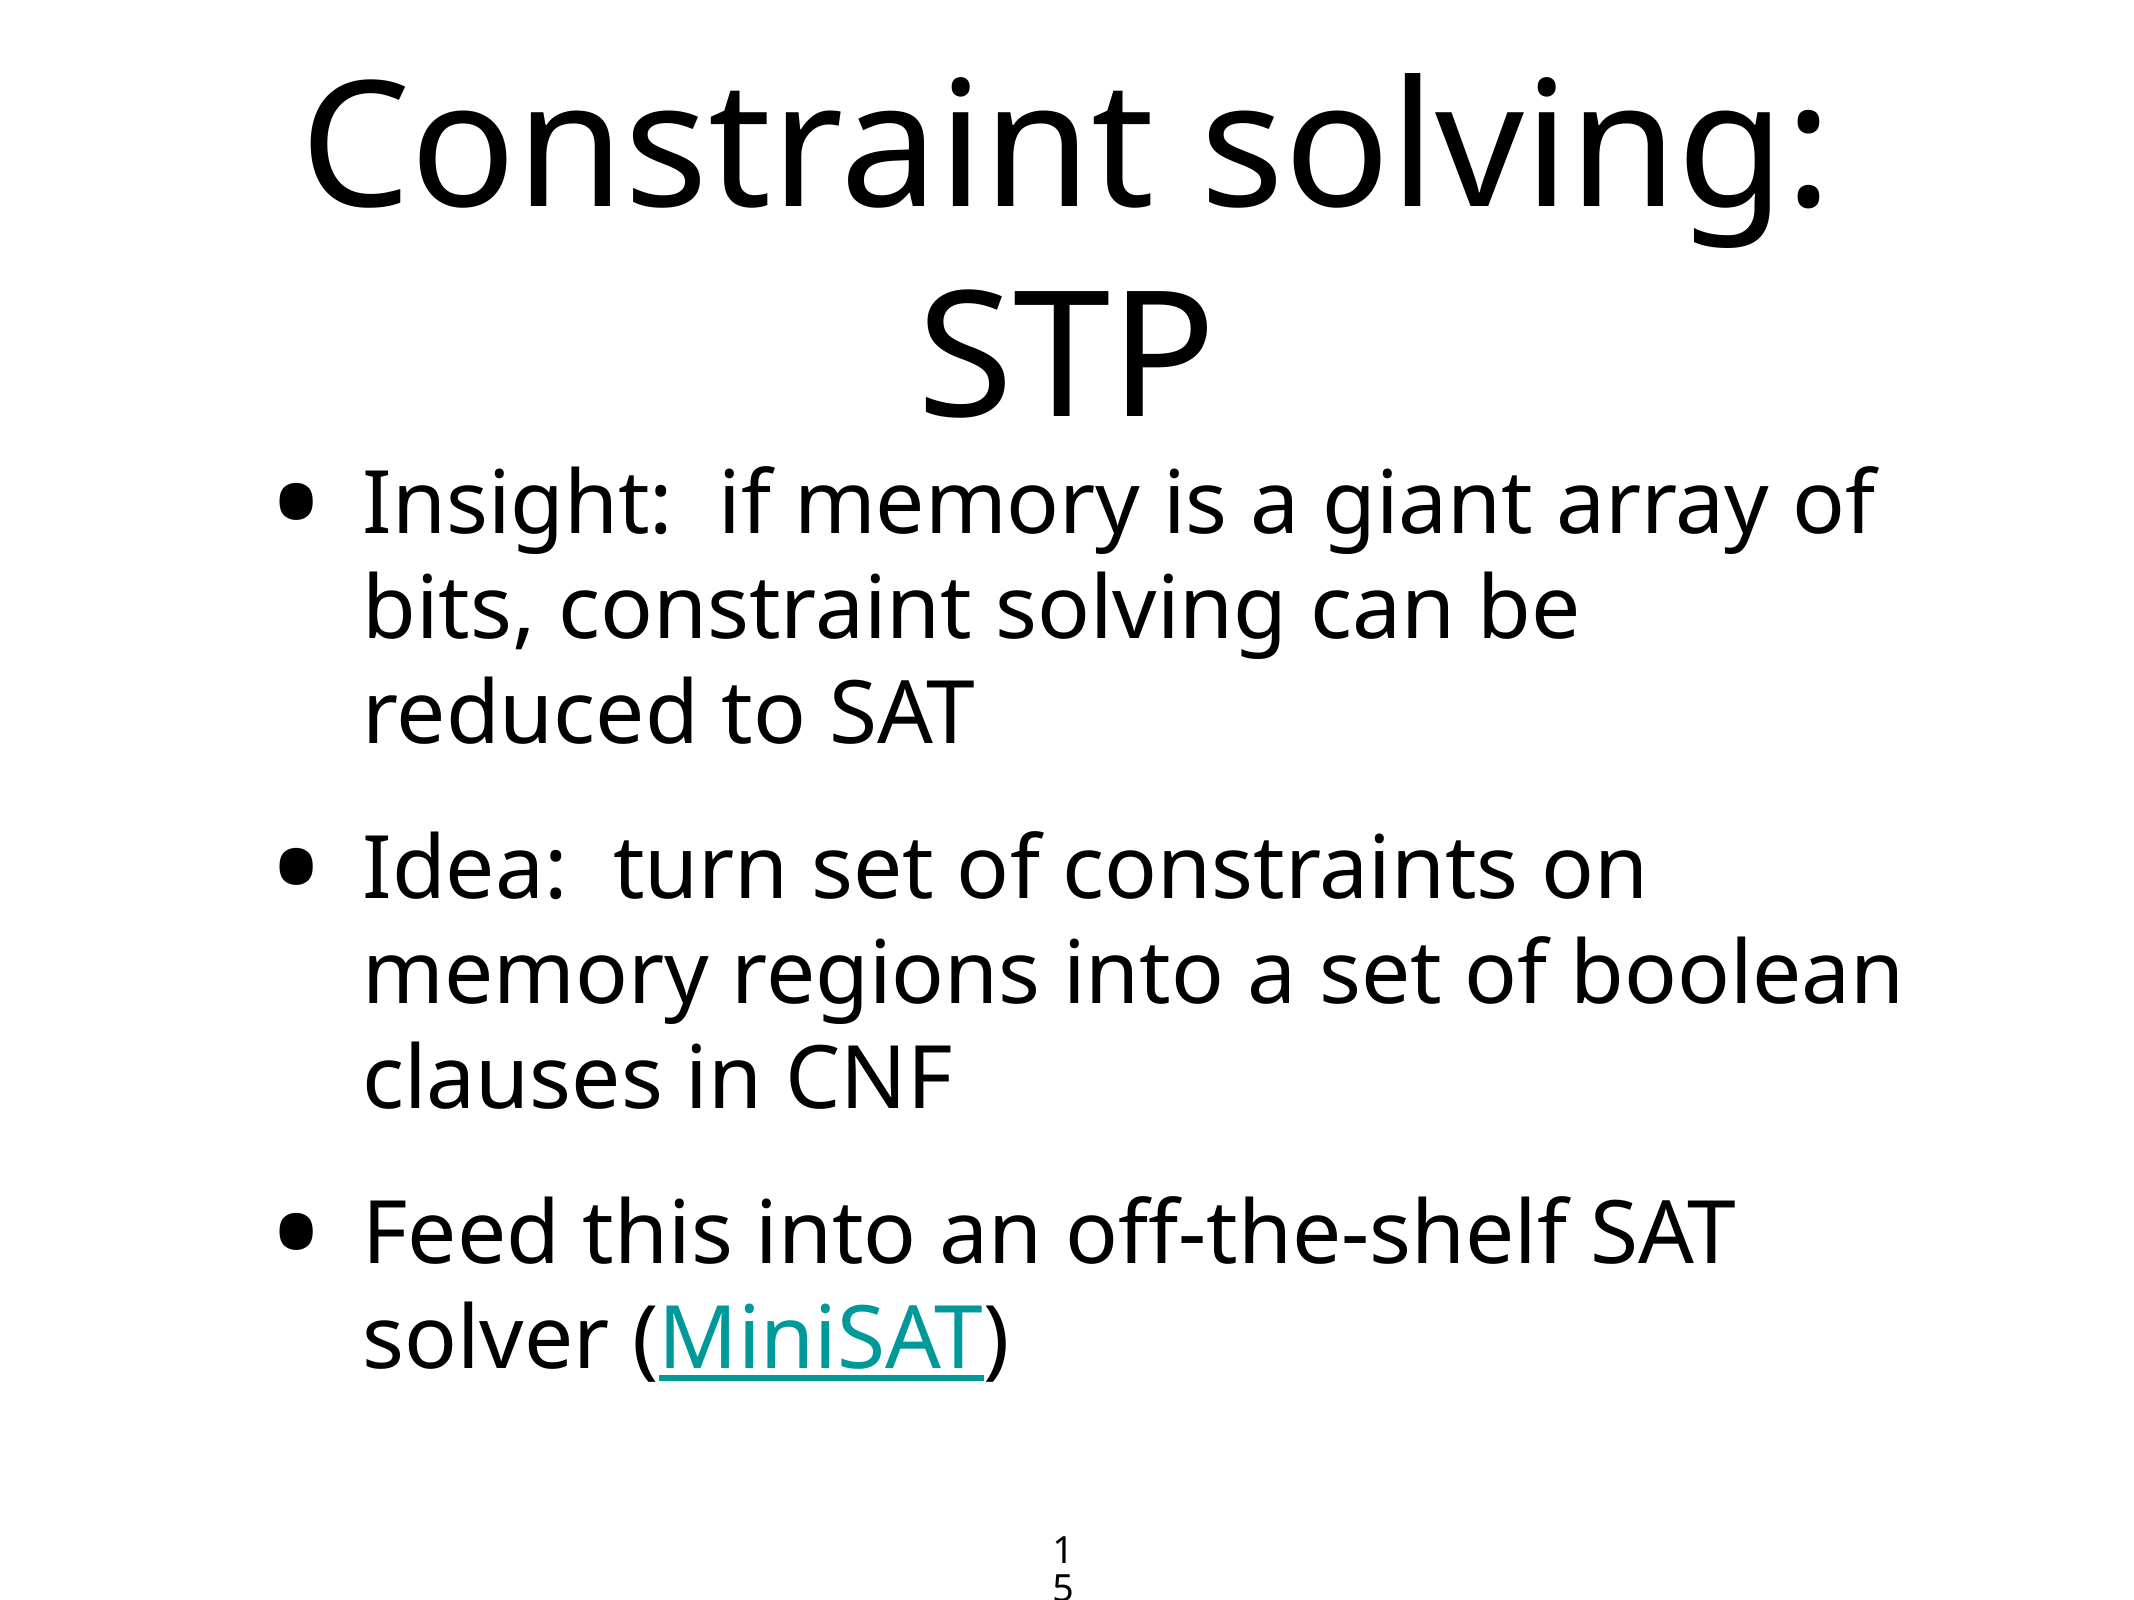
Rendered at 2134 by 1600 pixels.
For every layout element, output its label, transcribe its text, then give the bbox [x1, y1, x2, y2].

title Constraint solving: STP [208, 41, 1925, 442]
list Insight: if memory is a giant array of bits, constraint solving can be reduced to SAT Idea: turn set of constraints on memory regions into a set of boolean clauses in CNF Feed this into an off-the-shelf SAT solver (MiniSAT) [208, 454, 1925, 1392]
slide_number 15 [1037, 1518, 1094, 1580]
